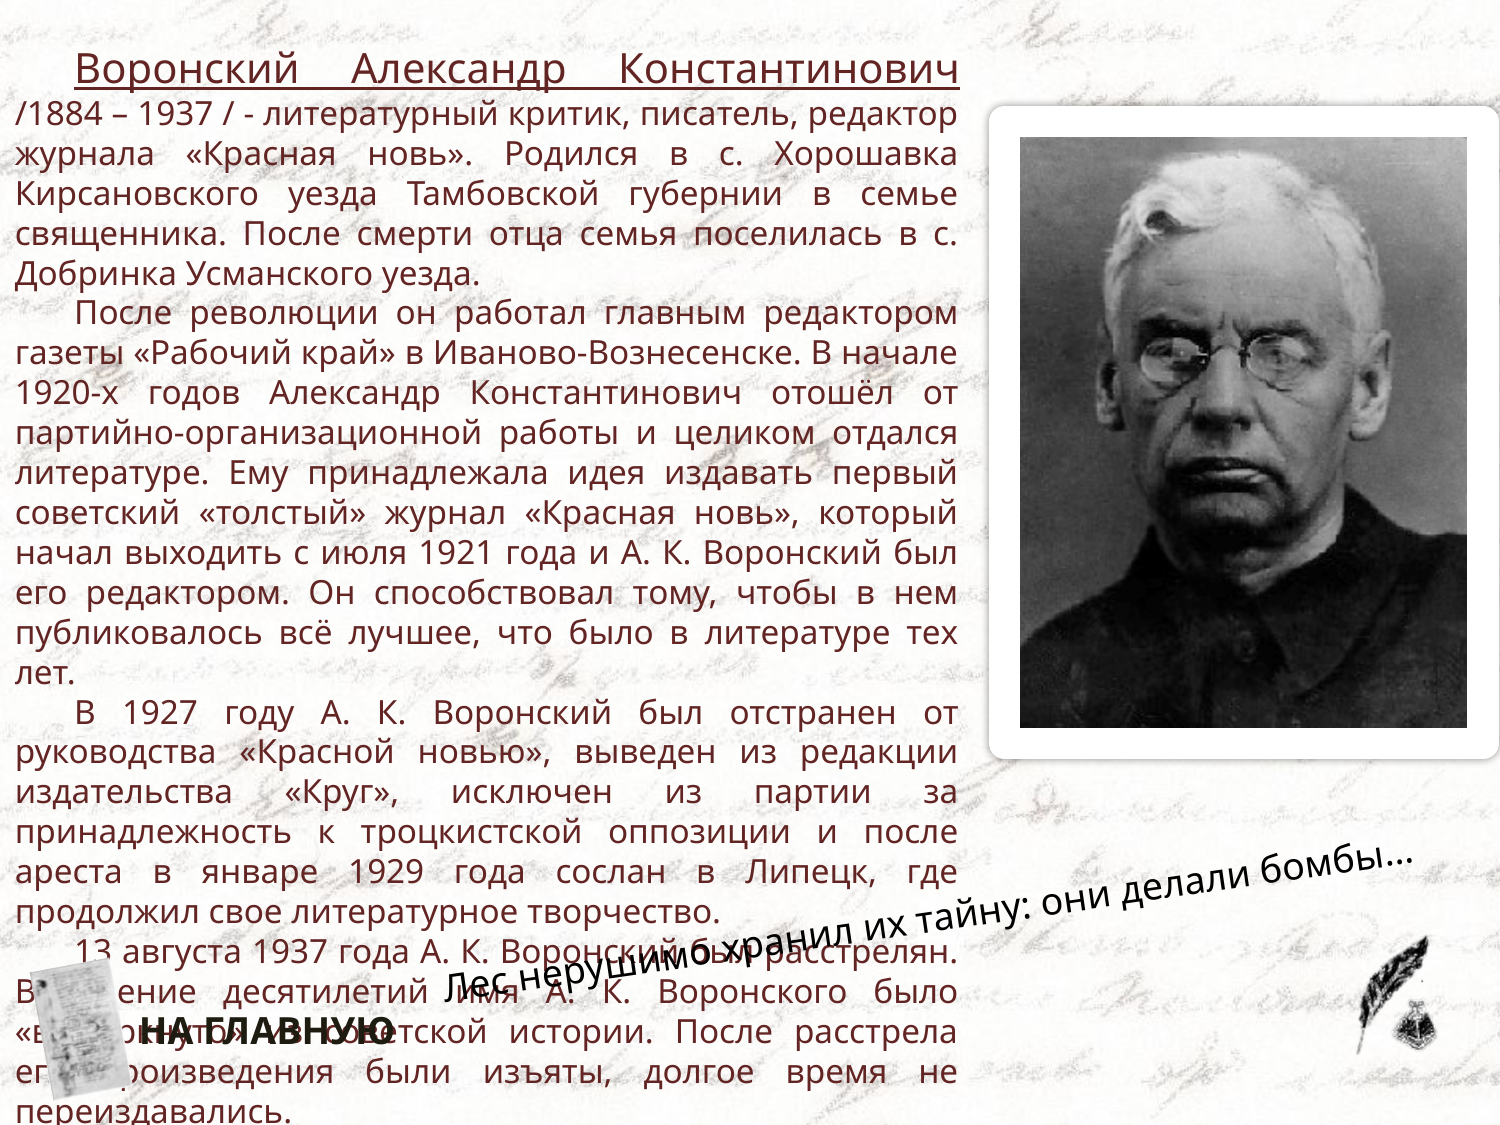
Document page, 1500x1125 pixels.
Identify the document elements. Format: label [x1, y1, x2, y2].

text_box [1346, 923, 1468, 1066]
picture [0, 0, 1500, 1125]
